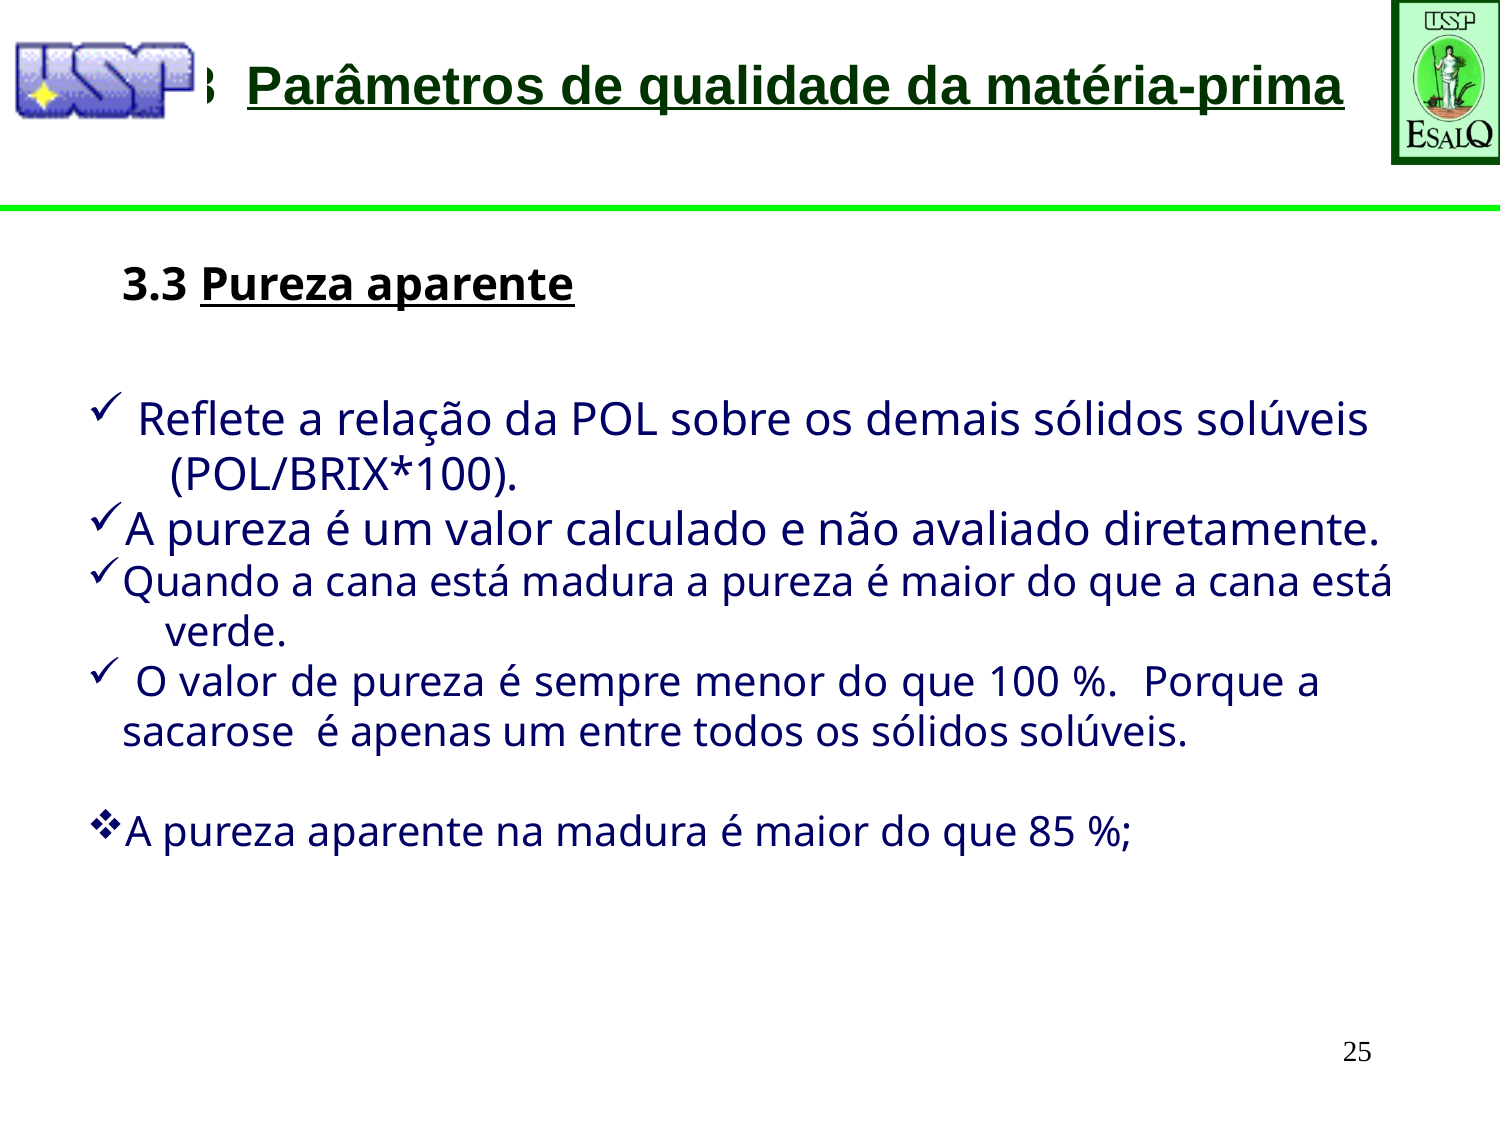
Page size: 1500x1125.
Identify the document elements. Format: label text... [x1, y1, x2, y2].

text_box 3.3 Pureza aparente Reflete a relação da POL sobre os demais sólidos solúveis (POL/BRIX*100). A pureza é um valor calculado e não avaliado diretamente. Quando a cana está madura a pureza é maior do que a cana está verde. O valor de pureza é sempre menor do que 100 %. Porque a sacarose é apenas um entre todos os sólidos solúveis. A pureza aparente na madura é maior do que 85 %; [64, 247, 1424, 912]
picture [1391, 0, 1500, 165]
slide_number 25 [1074, 1024, 1388, 1101]
list 3 Parâmetros de qualidade da matéria-prima [211, 42, 1386, 126]
picture [0, 6, 207, 159]
